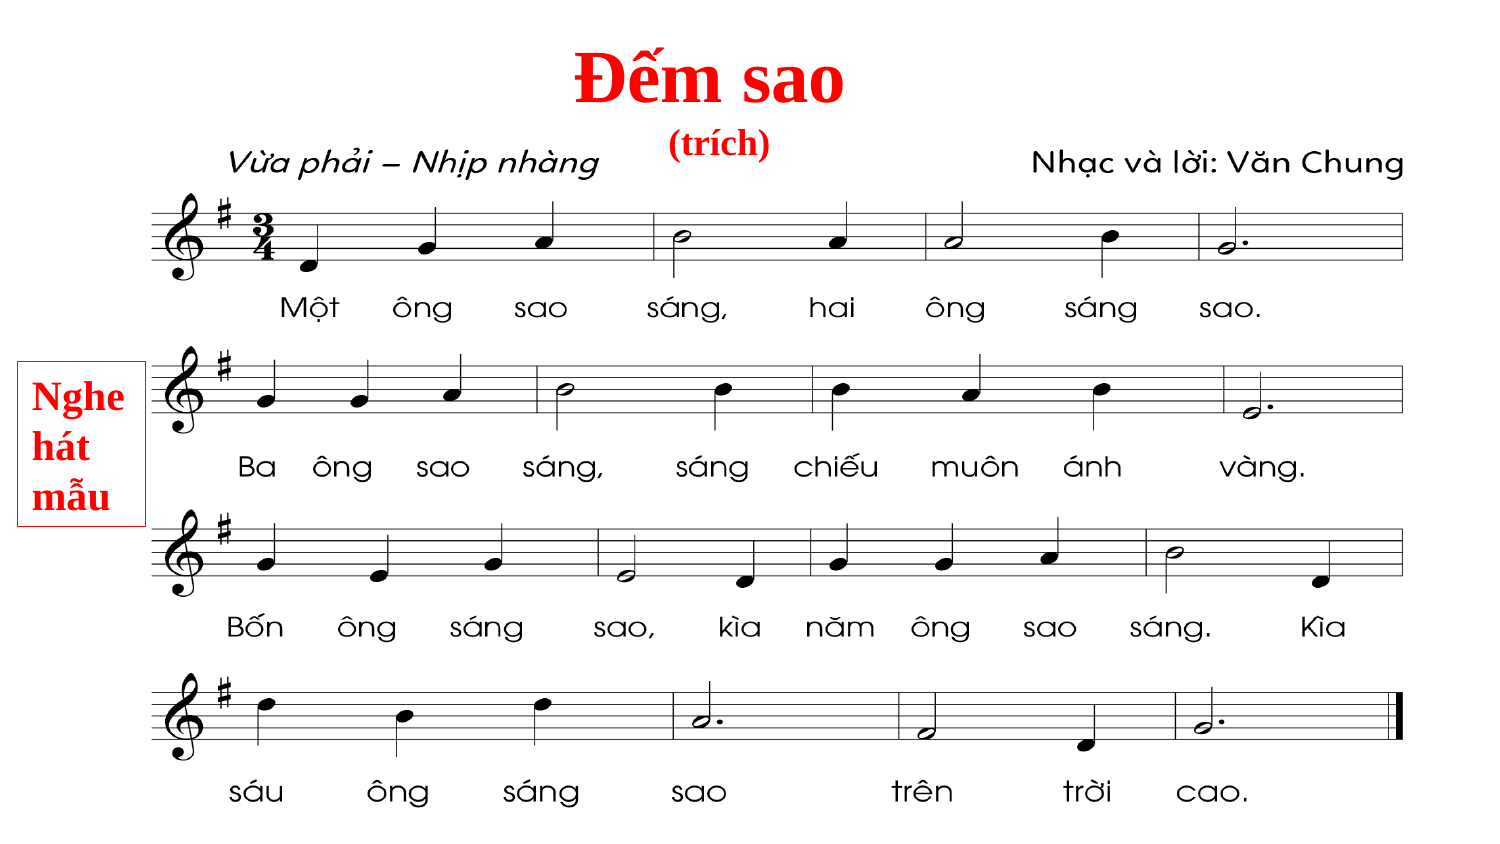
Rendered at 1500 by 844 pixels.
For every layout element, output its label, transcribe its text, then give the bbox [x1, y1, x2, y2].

text_box Nghe hát mẫu [17, 361, 131, 527]
picture [136, 136, 1427, 819]
text_box Đếm sao (trích) [537, 20, 902, 135]
